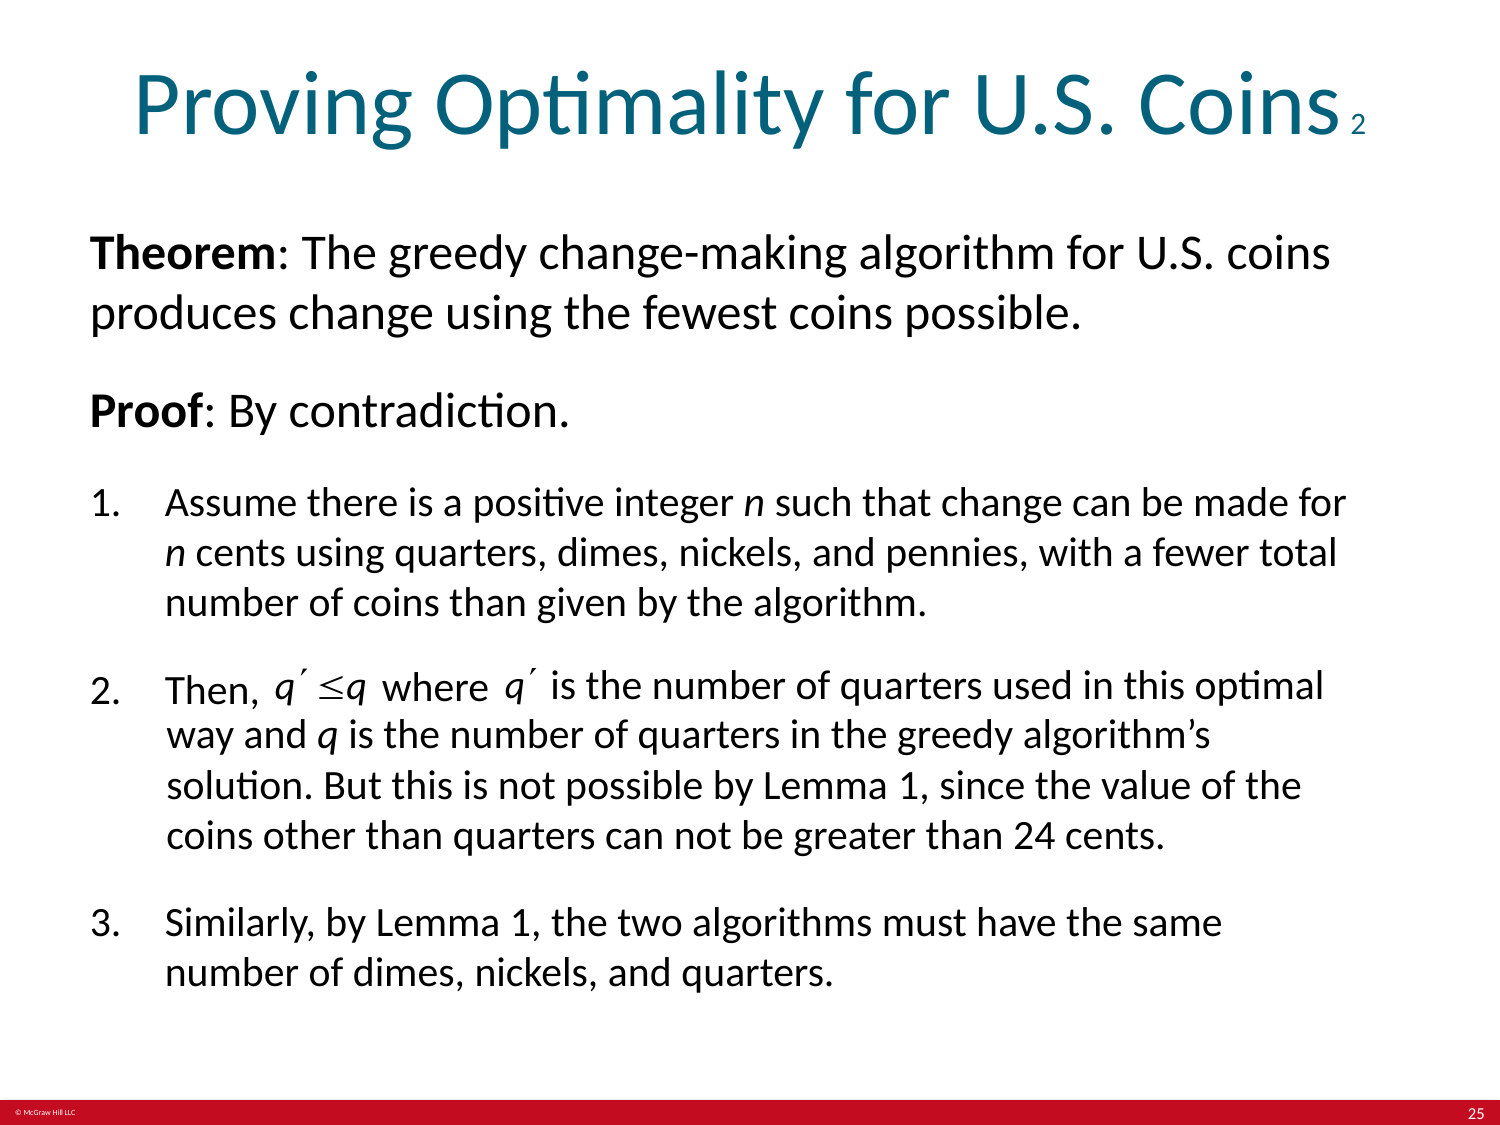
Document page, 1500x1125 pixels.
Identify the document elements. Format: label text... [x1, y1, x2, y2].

text_box 25 [1424, 1099, 1500, 1125]
title Proving Optimality for U.S. Coins 2 [0, 0, 1500, 195]
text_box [269, 662, 388, 721]
list Theorem: The greedy change-making algorithm for U.S. coins produces change using the fewest coins possible. Proof: By contradiction. Assume there is a positive integer n such that change can be made for n cents using quarters, dimes, nickels, and pennies, with a fewer total number of coins than given by the algorithm. Then, [75, 212, 1375, 887]
list way and q is the number of quarters in the greedy algorithm’s solution. But this is not possible by Lemma 1, since the value of the coins other than quarters can not be greater than 24 cents. [151, 699, 1349, 887]
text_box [499, 662, 543, 716]
list where [367, 652, 532, 699]
list is the number of quarters used in this optimal [535, 650, 1349, 699]
list Similarly, by Lemma 1, the two algorithms must have the same number of dimes, nickels, and quarters. [75, 887, 1375, 1013]
